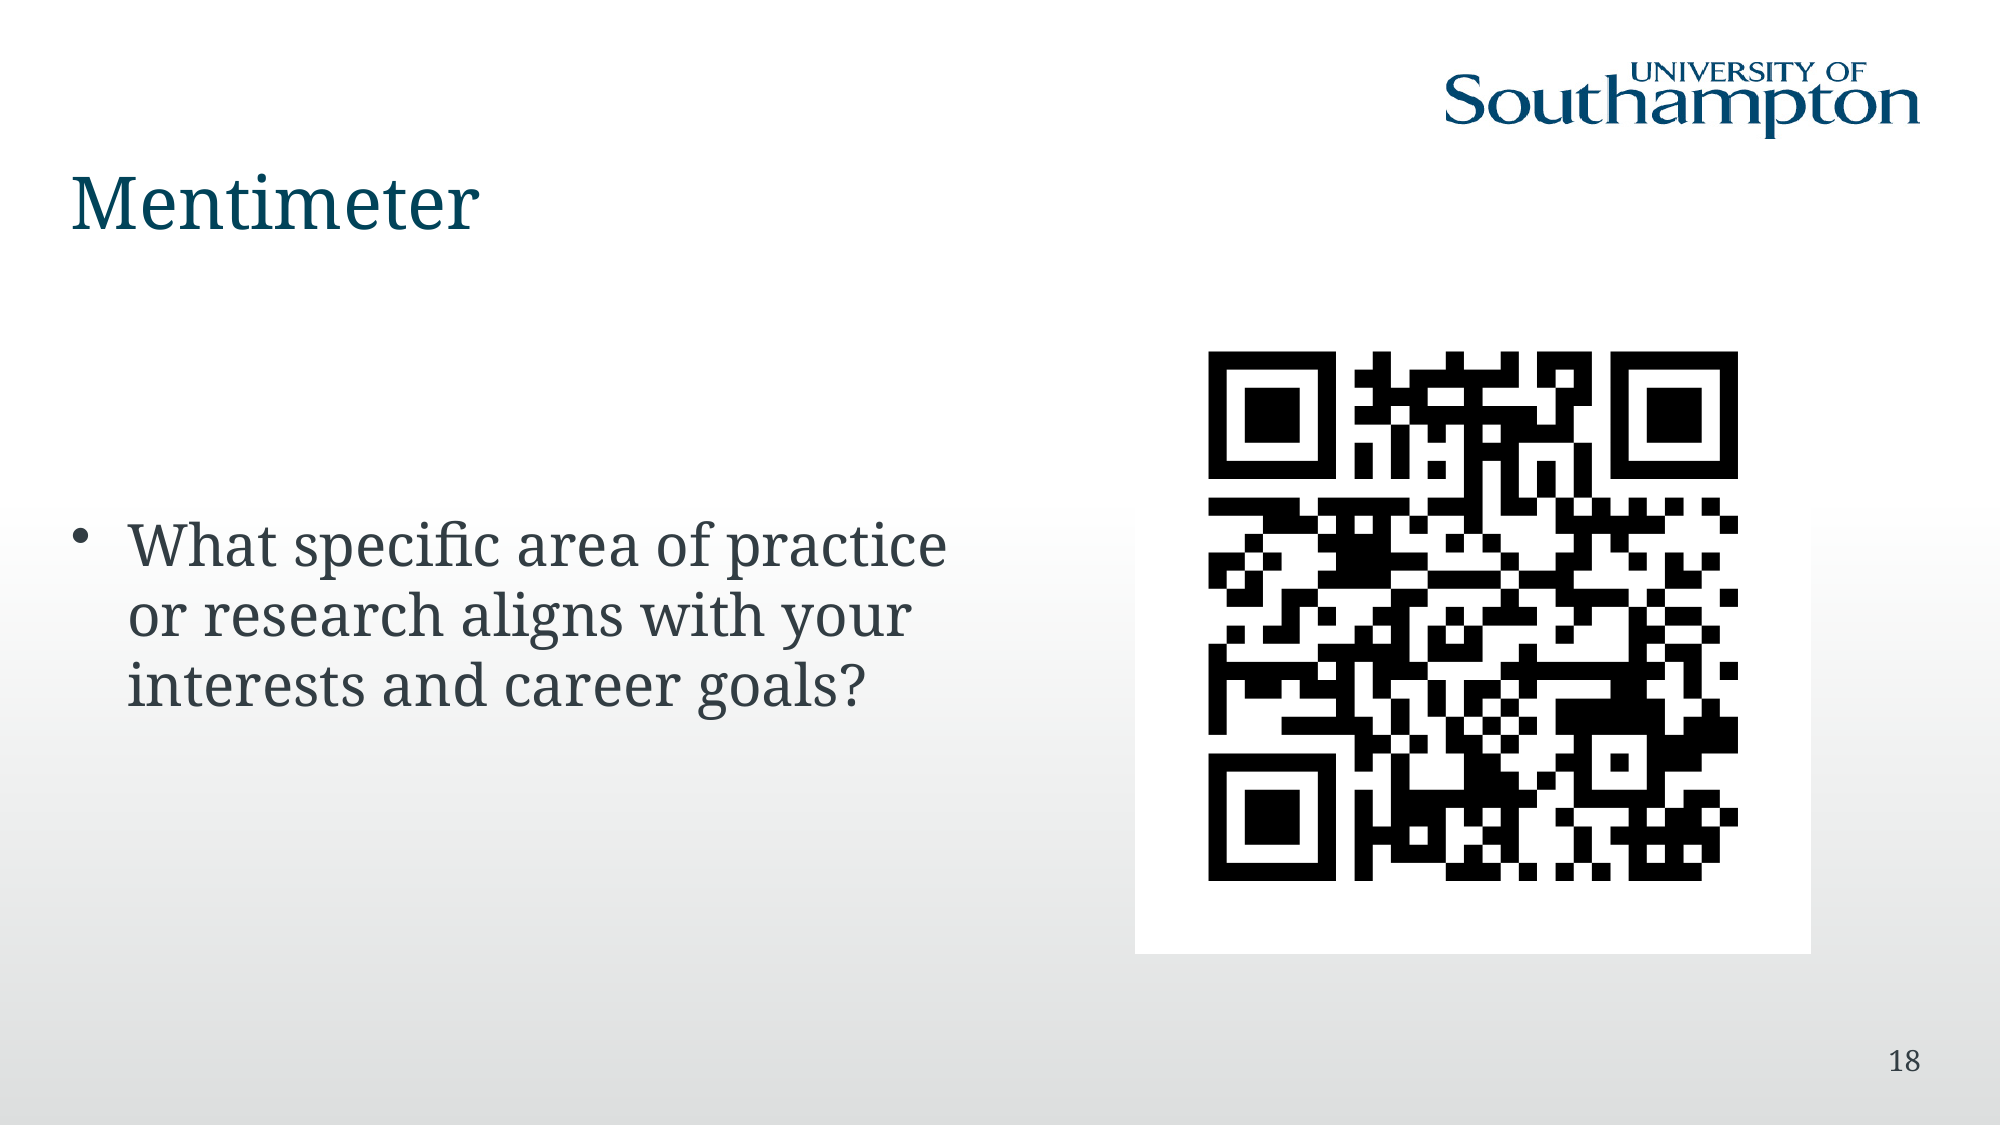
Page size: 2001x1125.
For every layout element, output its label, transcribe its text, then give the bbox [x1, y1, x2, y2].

title Mentimeter [70, 148, 1930, 256]
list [1135, 278, 1811, 955]
picture [1446, 62, 1920, 139]
list What specific area of practice or research aligns with your interests and career goals? [70, 278, 984, 954]
slide_number 18 [1503, 1034, 1922, 1111]
